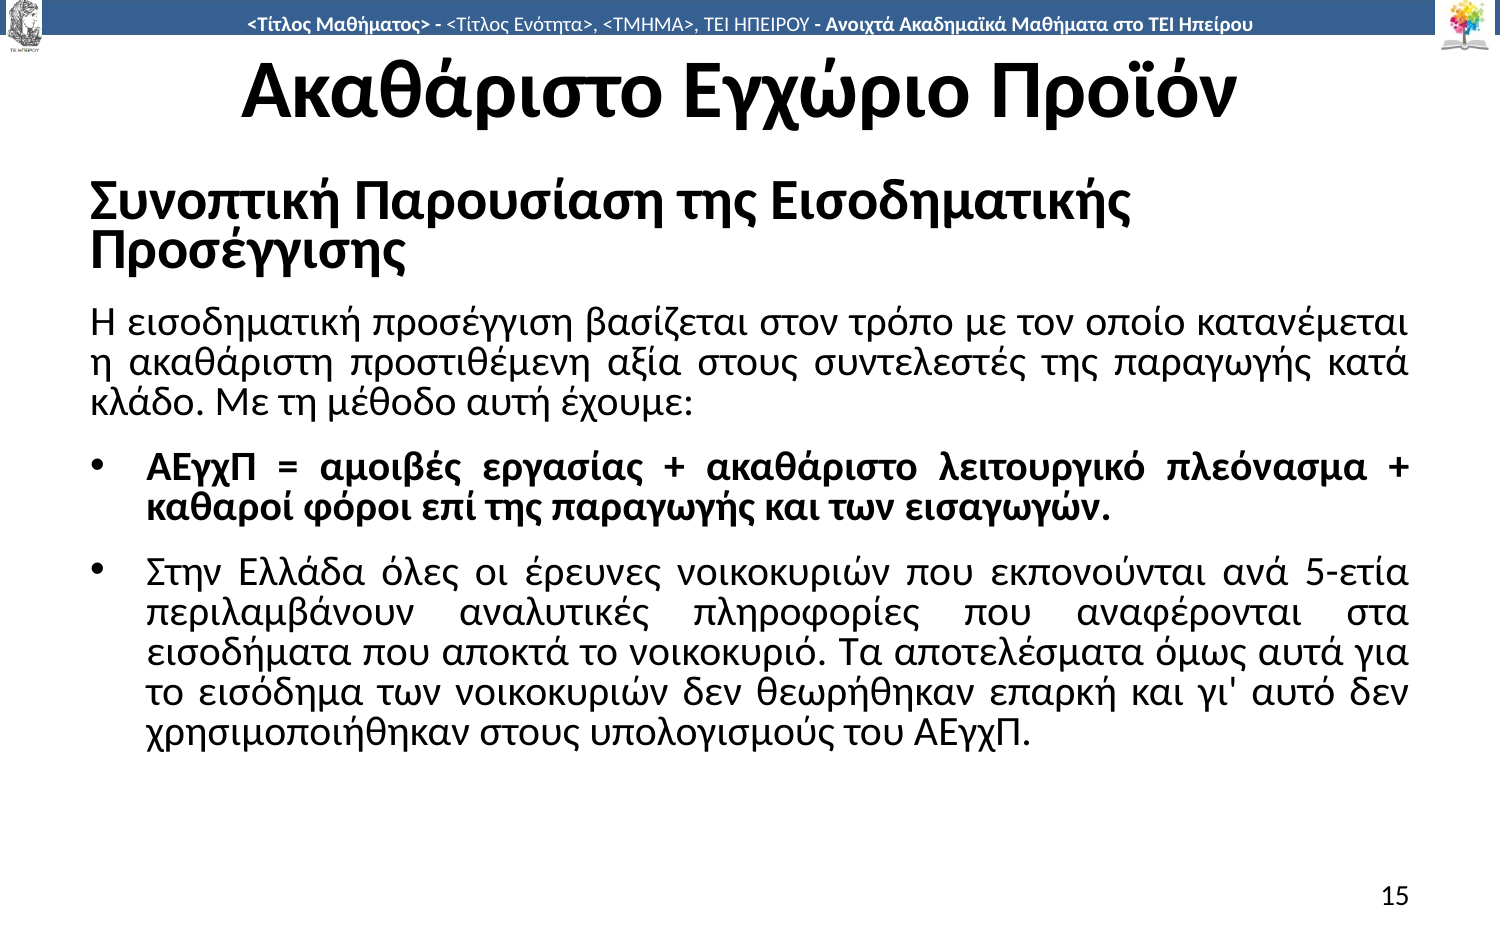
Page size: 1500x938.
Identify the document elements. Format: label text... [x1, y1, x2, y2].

title Ακαθάριστο Εγχώριο Προϊόν [75, 6, 1425, 163]
list Συνοπτική Παρουσίαση της Εισοδηματικής Προσέγγισης Η εισοδηµατική προσέγγιση βασίζεται στον τρόπο µε τον οποίο κατανέµεται η ακαθάριστη προστιθέµενη αξία στους συντελεστές της παραγωγής κατά κλάδο. Με τη µέθοδο αυτή έχουµε: ΑΕγχΠ = αµοιβές εργασίας + ακαθάριστο λειτουργικό πλεόνασµα + καθαροί φόροι επί της παραγωγής και των εισαγωγών. Στην Ελλάδα όλες οι έρευνες νοικοκυριών που εκπονούνται ανά 5-ετία περιλαµβάνουν αναλυτικές πληροφορίες που αναφέρονται στα εισοδήµατα που αποκτά το νοικοκυριό. Τα αποτελέσµατα όµως αυτά για το εισόδηµα των νοικοκυριών δεν θεωρήθηκαν επαρκή και γι' αυτό δεν χρησιµοποιήθηκαν στους υπολογισµούς του ΑΕγχΠ. [75, 173, 1425, 793]
picture [6, 0, 42, 54]
picture [1435, 0, 1495, 52]
slide_number 15 [1074, 868, 1425, 919]
